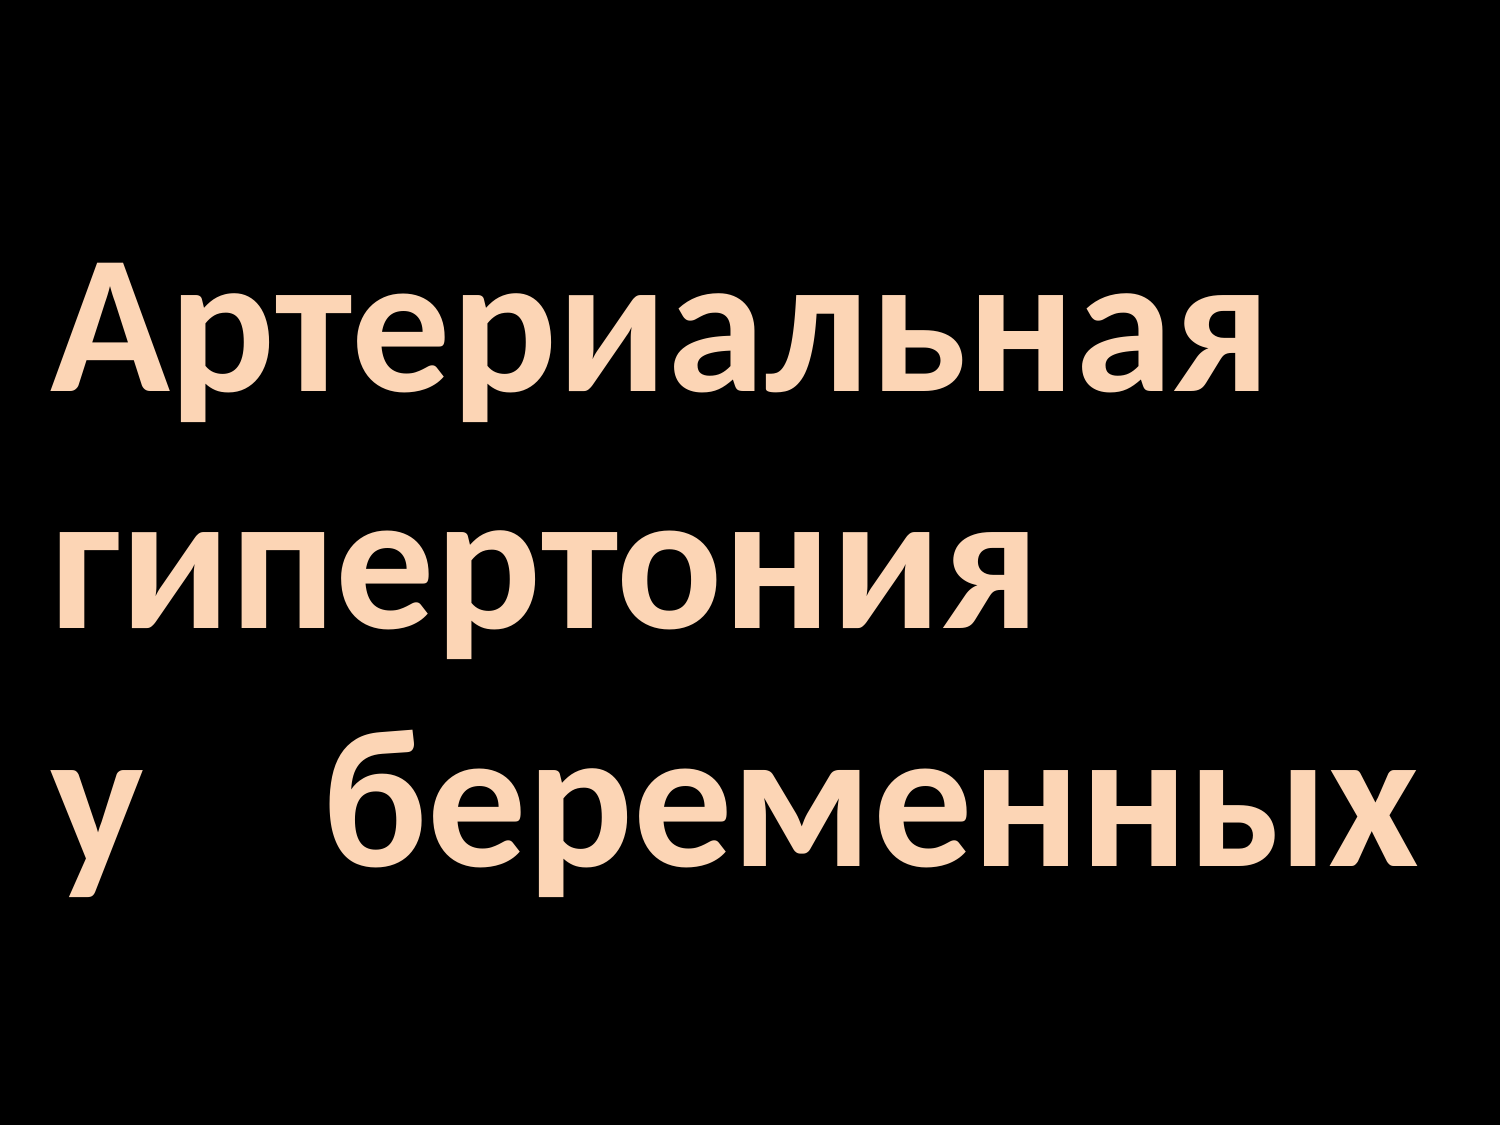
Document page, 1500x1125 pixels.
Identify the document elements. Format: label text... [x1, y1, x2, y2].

title Артериальная гипертония у беременных [35, 45, 1477, 1055]
